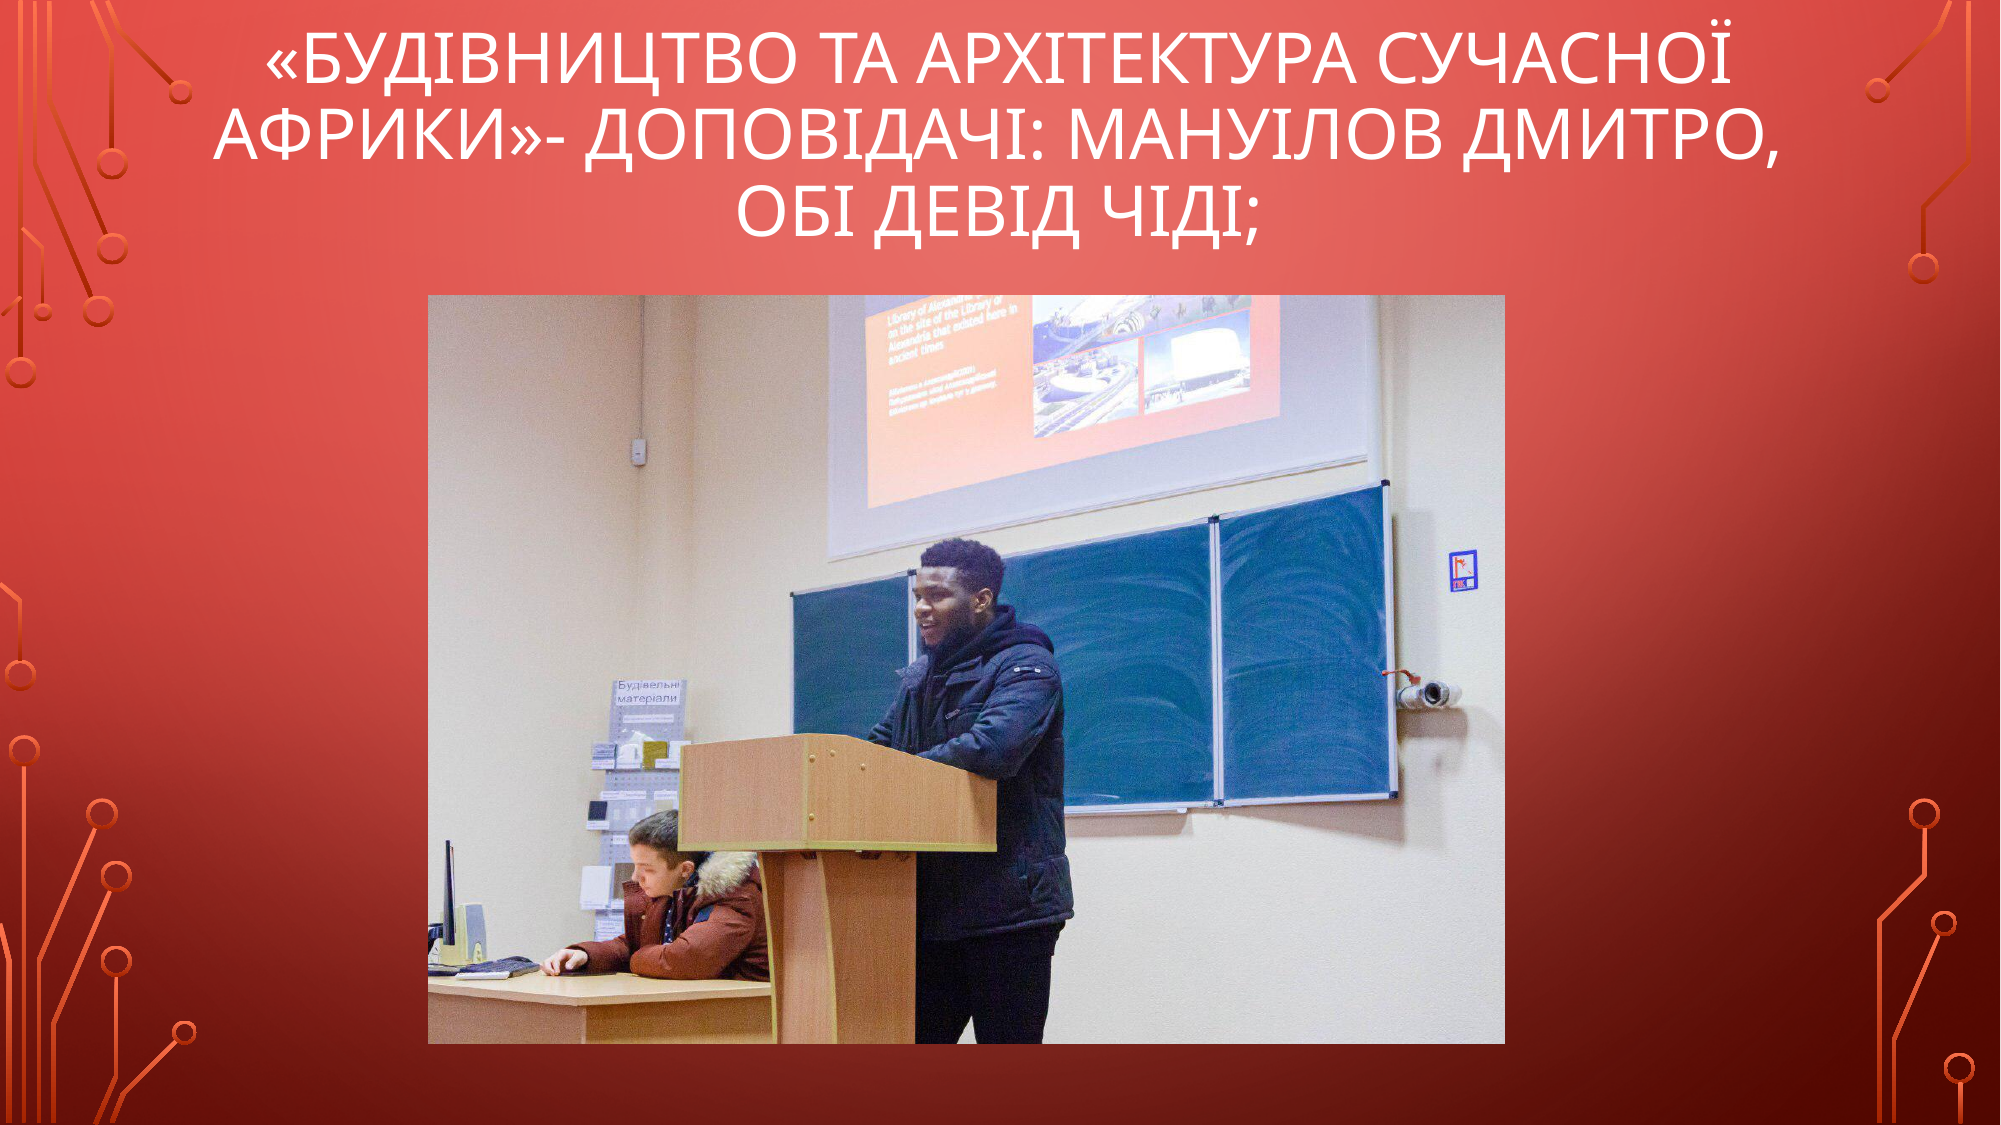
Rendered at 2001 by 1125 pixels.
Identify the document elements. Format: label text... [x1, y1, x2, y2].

title «Будівництво та архітектура сучасної Африки»- доповідачі: Мануілов Дмитро, Обі Девід Чіді; [187, 15, 1813, 344]
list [428, 295, 1505, 1044]
